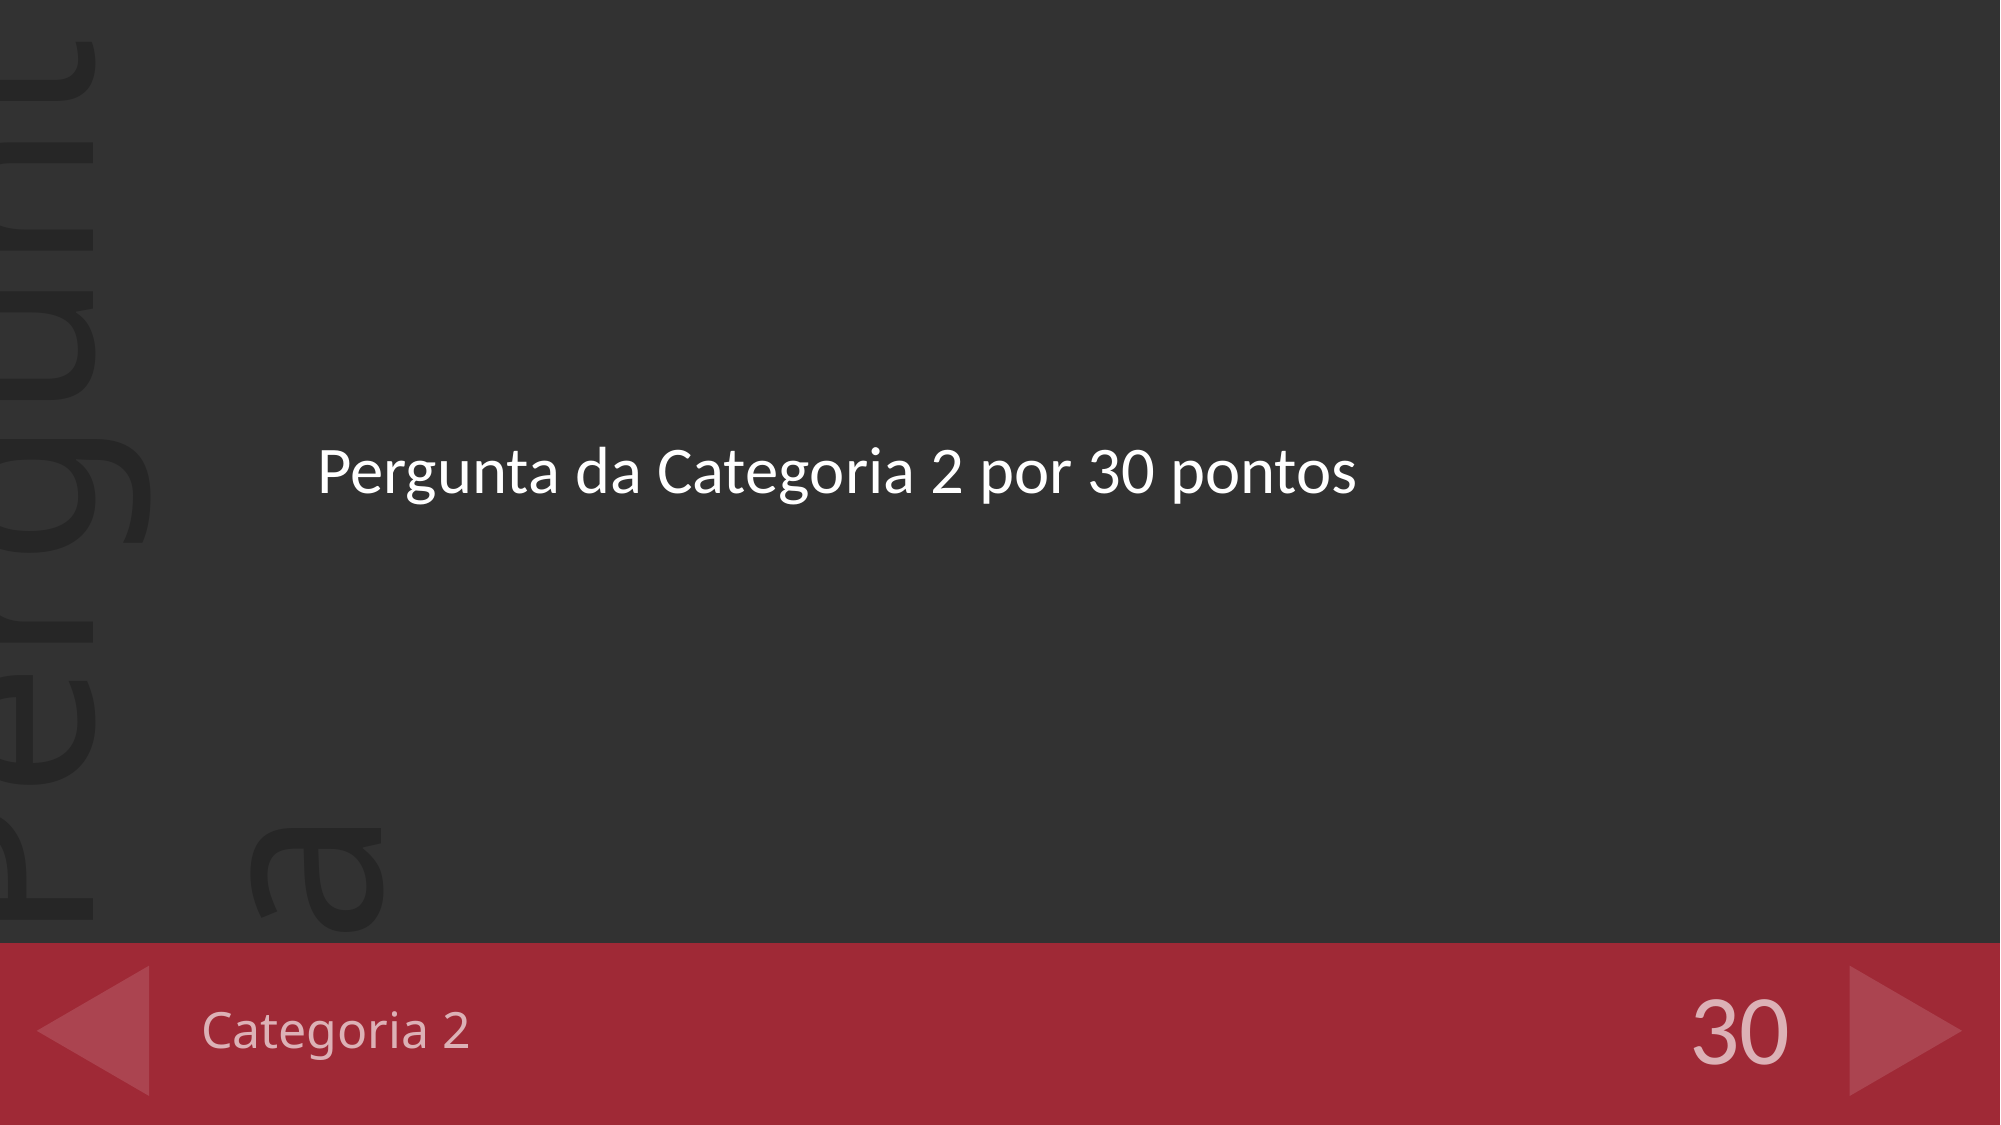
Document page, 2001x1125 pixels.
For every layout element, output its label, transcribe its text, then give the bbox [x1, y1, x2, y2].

list Pergunta da Categoria 2 por 30 pontos [302, 307, 1760, 636]
title Categoria 2 [185, 967, 1494, 1097]
list 30 [1494, 967, 1806, 1097]
